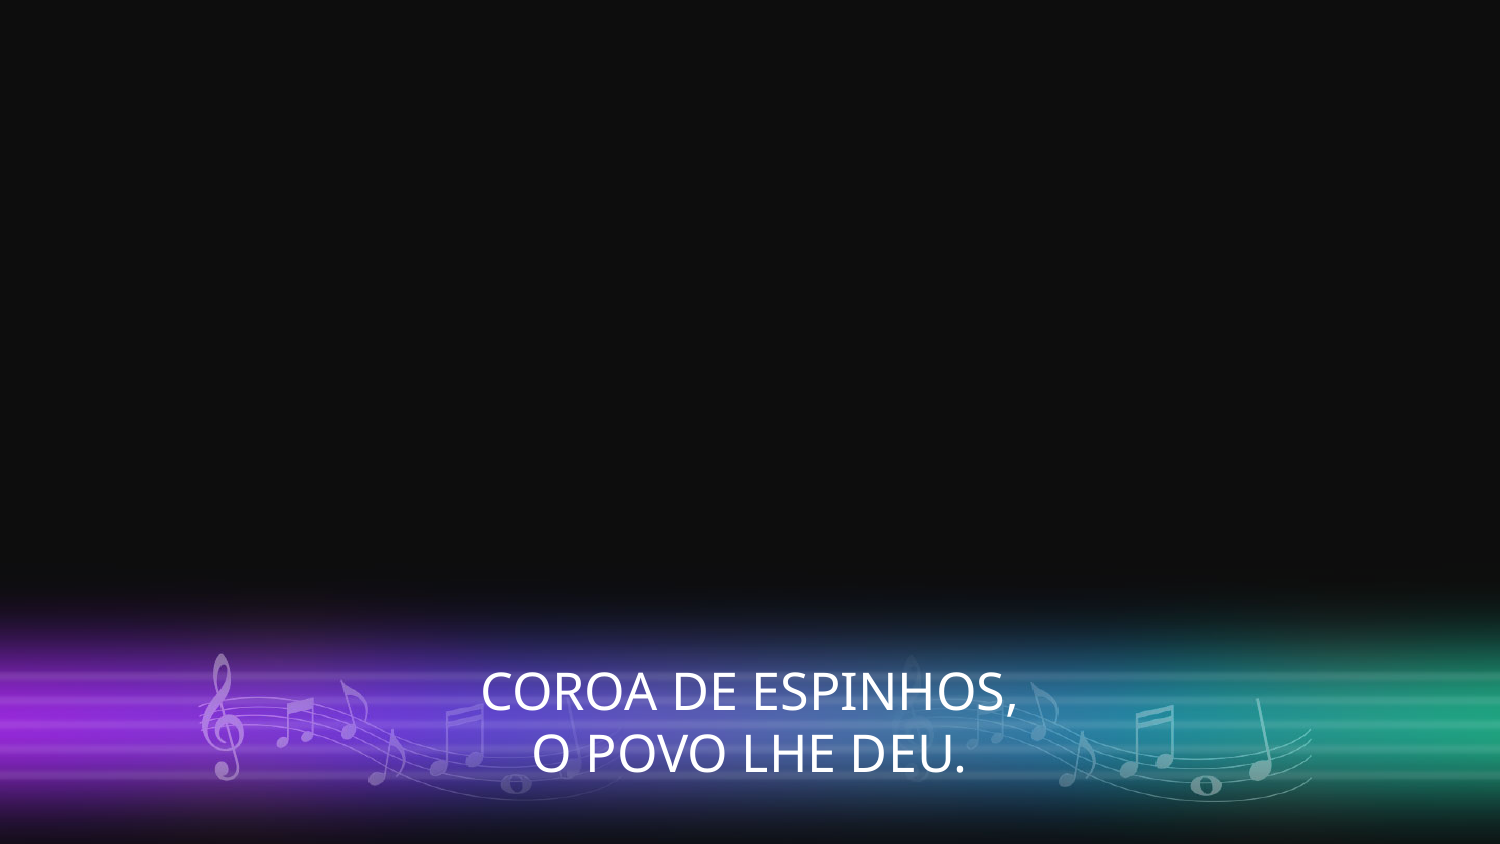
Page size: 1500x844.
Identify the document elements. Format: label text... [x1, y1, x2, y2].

text_box COROA DE ESPINHOS, O POVO LHE DEU. [312, 651, 1187, 791]
picture [0, 0, 1500, 844]
